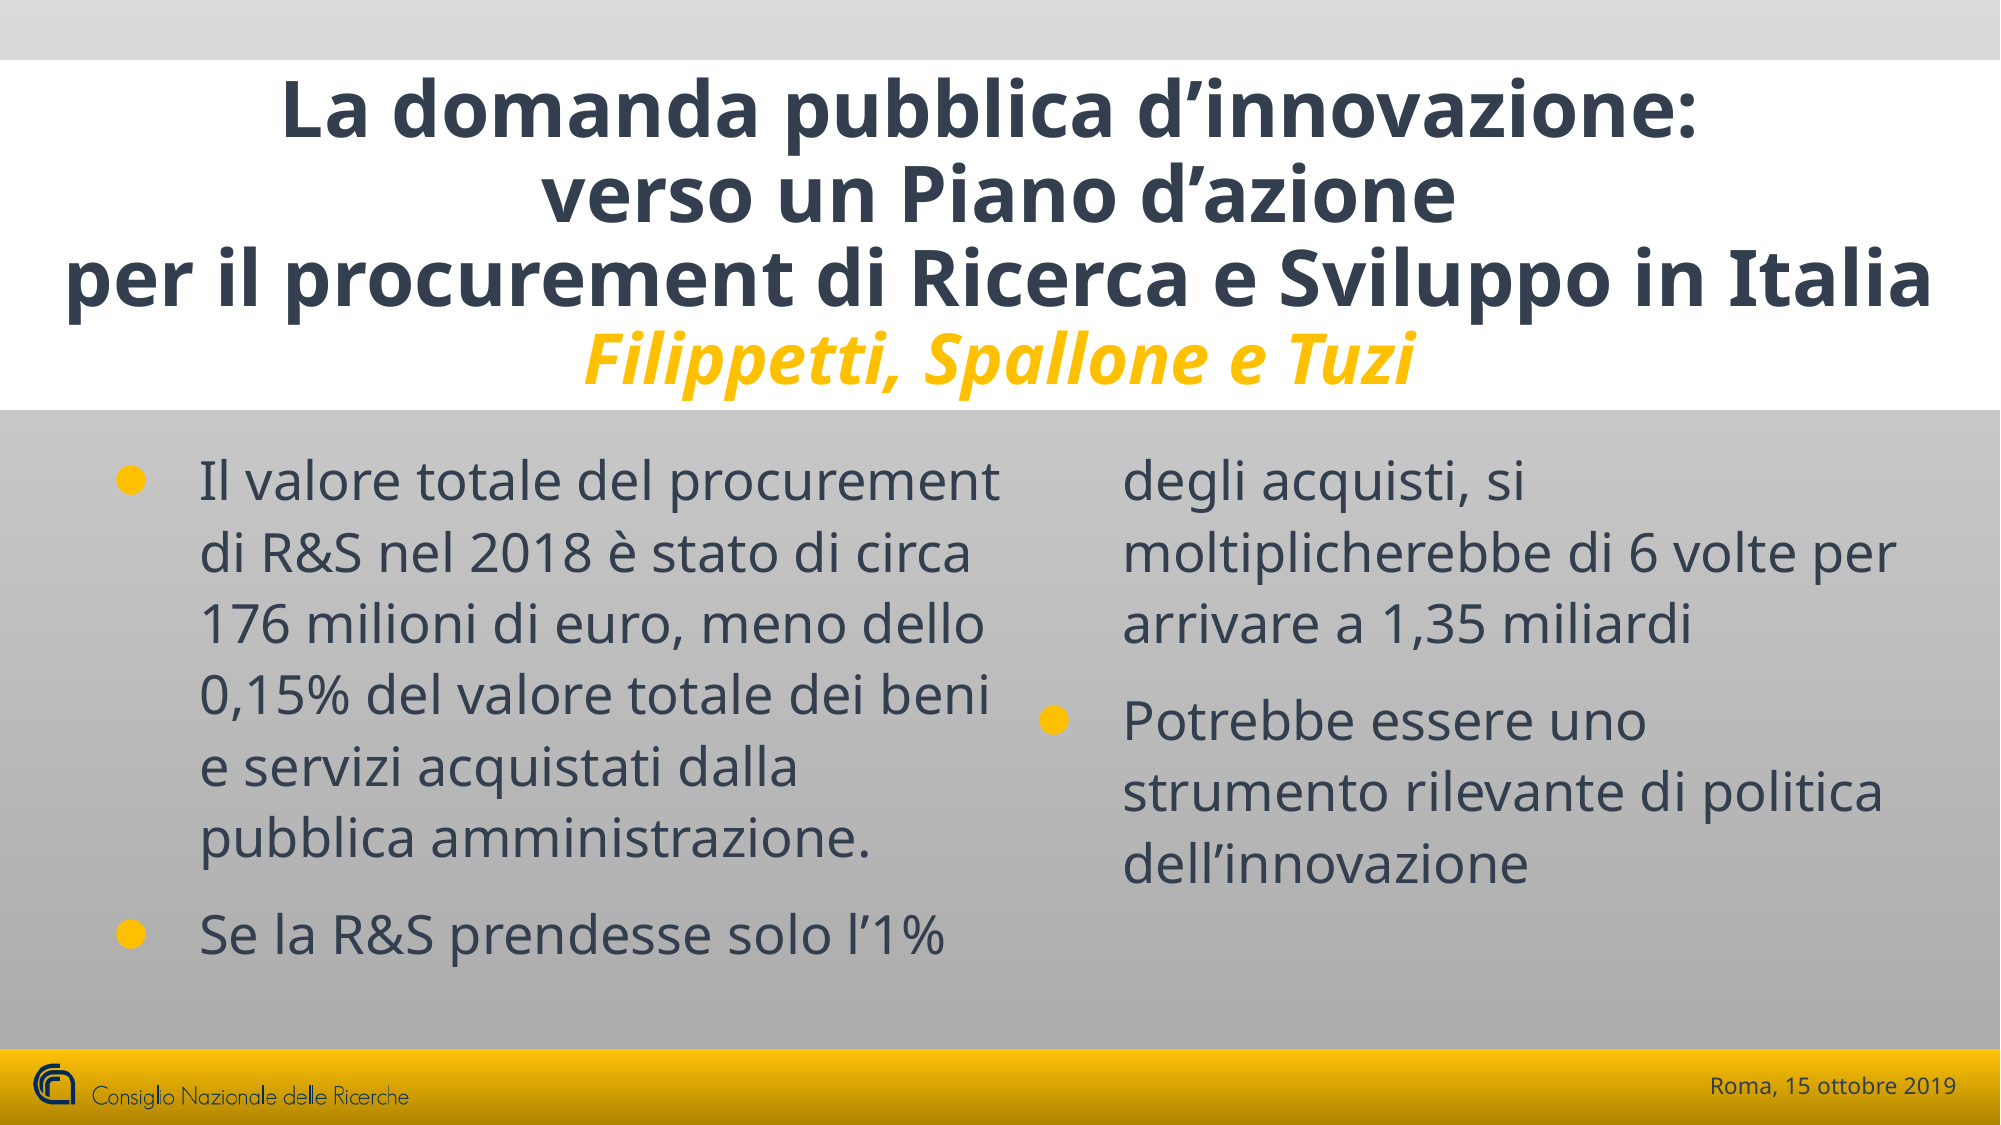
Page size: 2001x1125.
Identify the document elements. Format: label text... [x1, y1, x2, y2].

list Il valore totale del procurement di R&S nel 2018 è stato di circa 176 milioni di euro, meno dello 0,15% del valore totale dei beni e servizi acquistati dalla pubblica amministrazione. Se la R&S prendesse solo l’1% degli acquisti, si moltiplicherebbe di 6 volte per arrivare a 1,35 miliardi Potrebbe essere uno strumento rilevante di politica dell’innovazione [66, 432, 1944, 1014]
title La domanda pubblica d’innovazione: verso un Piano d’azione per il procurement di Ricerca e Sviluppo in Italia Filippetti, Spallone e Tuzi [0, 59, 2000, 410]
